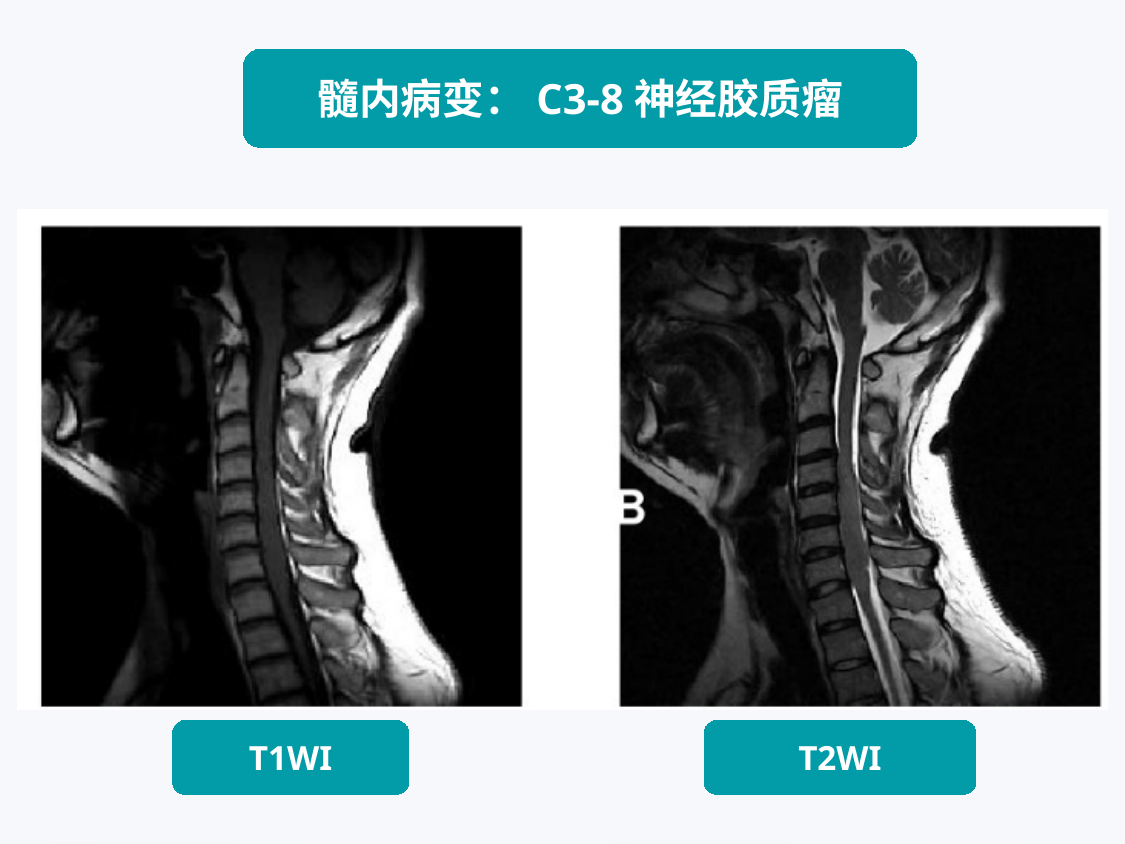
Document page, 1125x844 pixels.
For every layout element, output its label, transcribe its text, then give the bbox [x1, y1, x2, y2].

text_box T2WI [704, 720, 976, 795]
text_box 髓内病变：C3-8神经胶质瘤 [243, 49, 917, 148]
picture [17, 208, 1108, 710]
text_box T1WI [172, 720, 409, 795]
